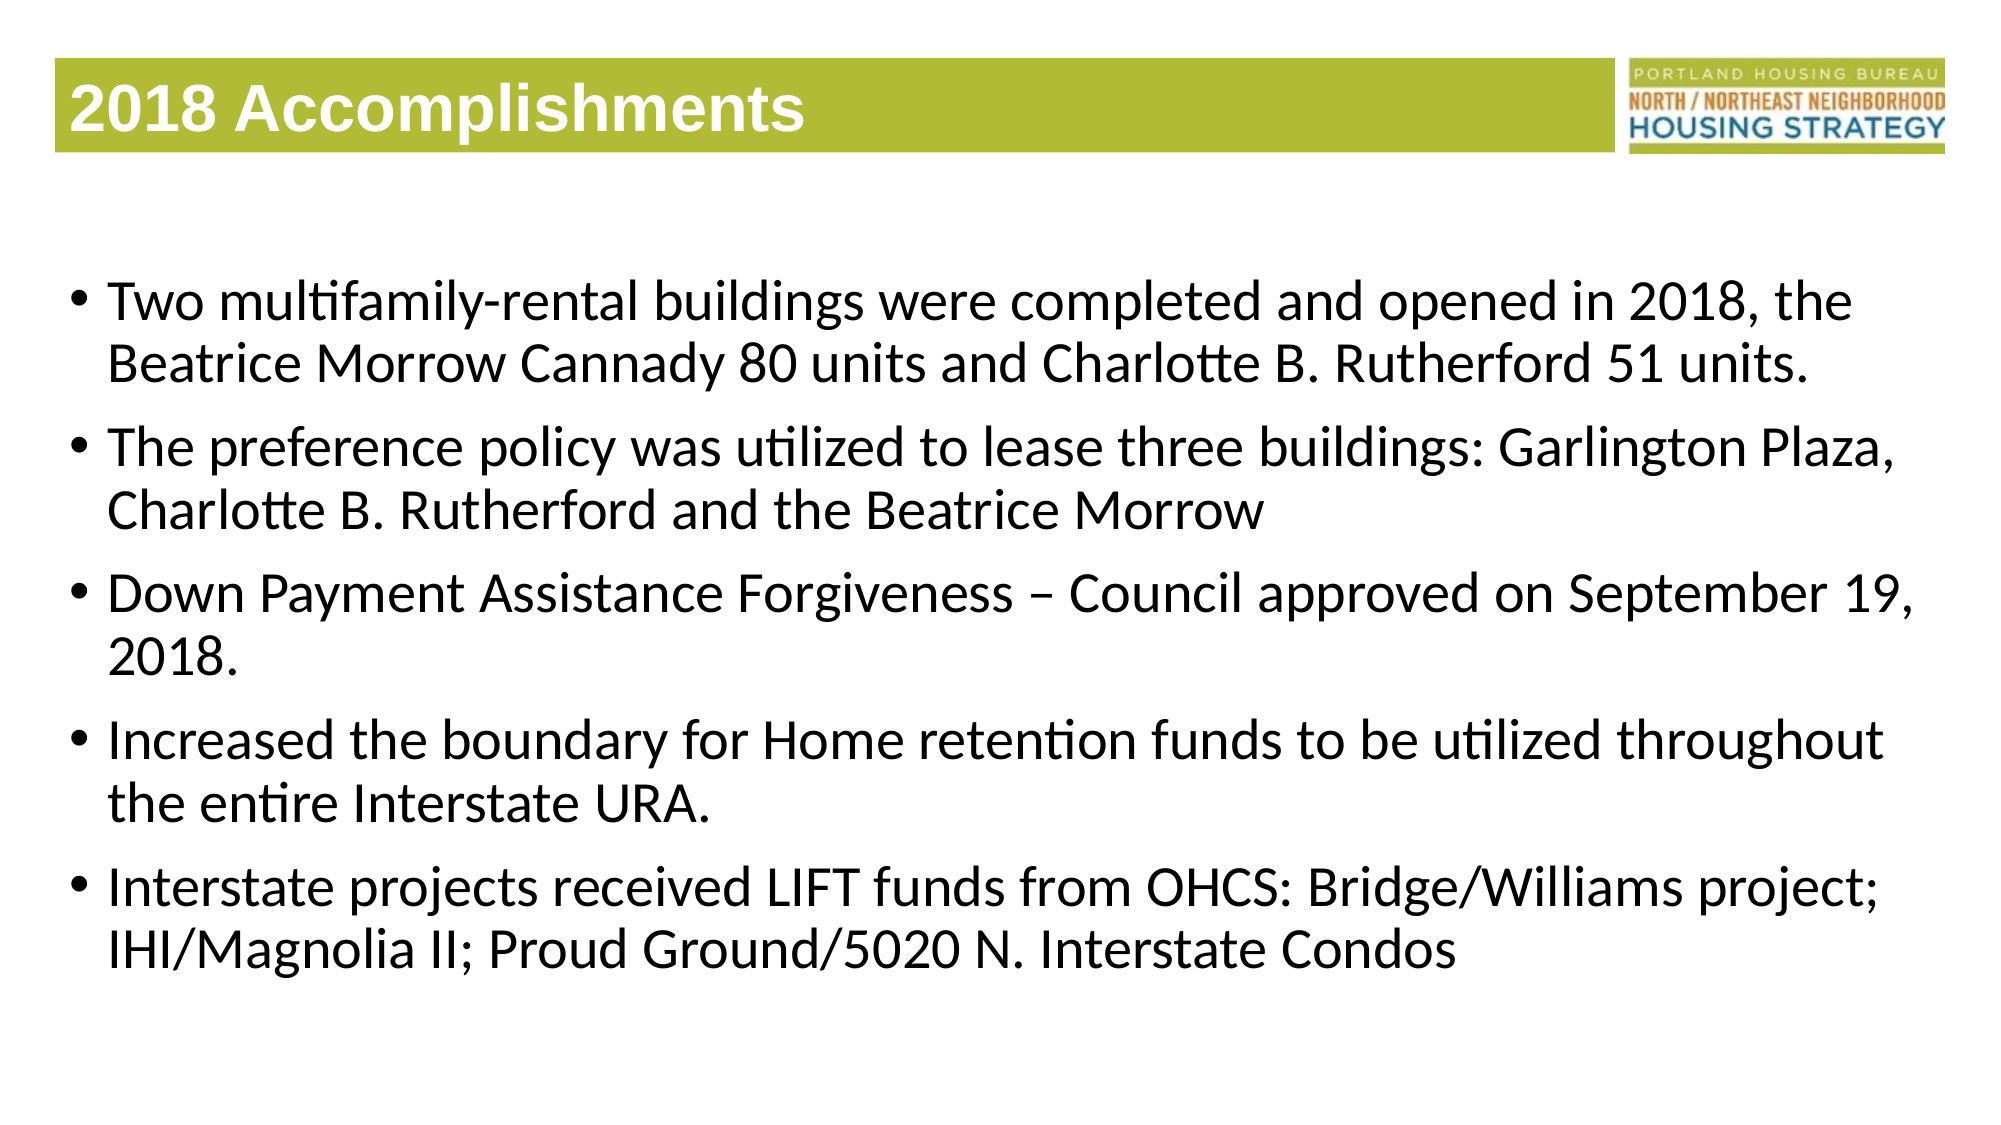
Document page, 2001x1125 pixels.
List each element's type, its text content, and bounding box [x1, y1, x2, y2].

text_box 2018 Accomplishments [54, 57, 1615, 153]
picture [1628, 57, 1946, 154]
list Two multifamily-rental buildings were completed and opened in 2018, the Beatrice Morrow Cannady 80 units and Charlotte B. Rutherford 51 units. The preference policy was utilized to lease three buildings: Garlington Plaza, Charlotte B. Rutherford and the Beatrice Morrow Down Payment Assistance Forgiveness – Council approved on September 19, 2018. Increased the boundary for Home retention funds to be utilized throughout the entire Interstate URA. Interstate projects received LIFT funds from OHCS: Bridge/Williams project; IHI/Magnolia II; Proud Ground/5020 N. Interstate Condos [54, 191, 1946, 1068]
